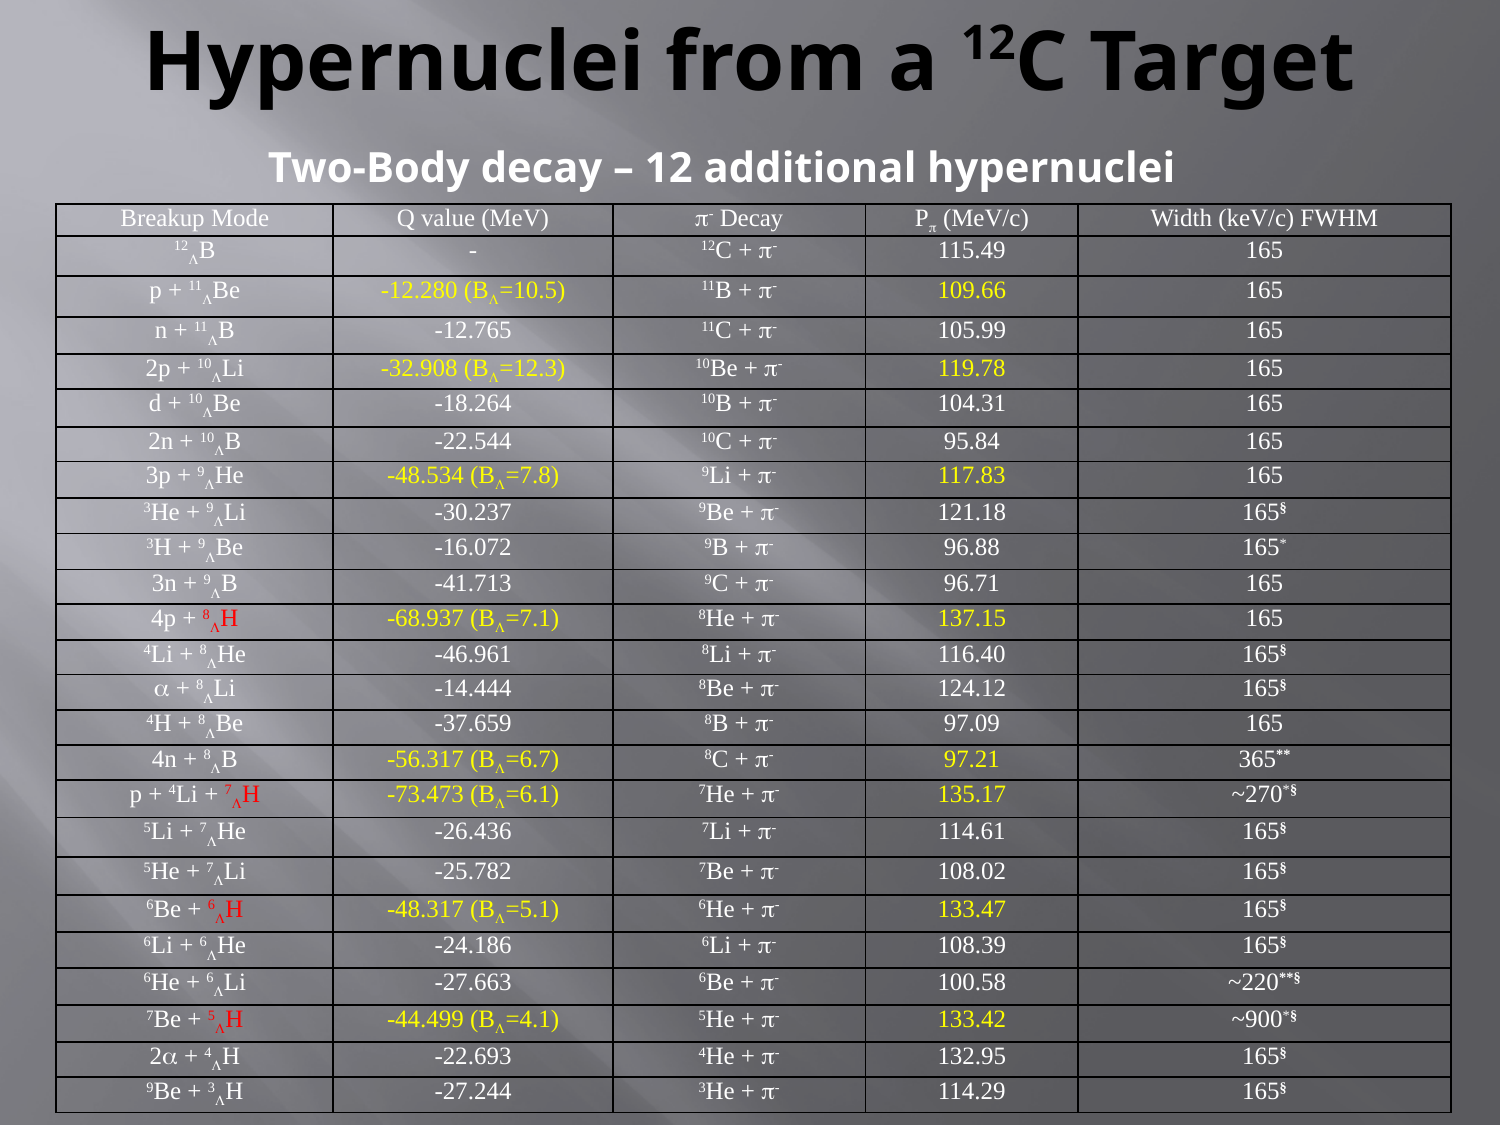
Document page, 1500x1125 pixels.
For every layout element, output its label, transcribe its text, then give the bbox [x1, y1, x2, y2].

table_cell 135.17 [866, 781, 1077, 817]
table_cell 6He + 6Li [57, 969, 332, 1004]
table_cell -18.264 [334, 390, 612, 426]
table_cell ~900*§ [1079, 1006, 1450, 1041]
table_cell 105.99 [866, 318, 1077, 353]
table_cell -24.186 [334, 933, 612, 967]
table_cell 97.21 [866, 746, 1077, 779]
table_cell 9Li + - [614, 462, 865, 497]
table_cell 4n + 8B [57, 746, 332, 779]
table_cell 9Be + - [614, 499, 865, 533]
table_cell -27.663 [334, 969, 612, 1004]
table_cell 165§ [1079, 1043, 1450, 1076]
table_cell 11C + - [614, 318, 865, 353]
table_cell 6Li + - [614, 933, 865, 967]
title Hypernuclei from a 12C Target [75, 0, 1425, 115]
table_cell  + 8Li [57, 675, 332, 709]
table_cell 114.61 [866, 818, 1077, 856]
table_cell -16.072 [334, 534, 612, 569]
table_cell 165 [1079, 390, 1450, 426]
table_cell 165§ [1079, 499, 1450, 533]
table_cell 165§ [1079, 1078, 1450, 1112]
table_cell 6Be + - [614, 969, 865, 1004]
table_cell 5He + - [614, 1006, 865, 1041]
table_cell -12.765 [334, 318, 612, 353]
table_cell 3He + 9Li [57, 499, 332, 533]
table_cell ~220**§ [1079, 969, 1450, 1004]
table_cell 97.09 [866, 711, 1077, 744]
table_cell 165 [1079, 605, 1450, 639]
table_cell 4He + - [614, 1043, 865, 1076]
table_cell d + 10Be [57, 390, 332, 426]
table_cell p + 11Be [57, 277, 332, 316]
table_cell 3n + 9B [57, 570, 332, 603]
table_cell 116.40 [866, 641, 1077, 674]
table_cell 165 [1079, 237, 1450, 275]
table_cell 119.78 [866, 355, 1077, 388]
table_cell 8Li + - [614, 641, 865, 674]
table_cell 121.18 [866, 499, 1077, 533]
table_cell 9Be + 3H [57, 1078, 332, 1112]
table_cell 133.47 [866, 896, 1077, 931]
table_cell 165 [1079, 570, 1450, 603]
table_cell 9B + - [614, 534, 865, 569]
table_cell 2 + 4H [57, 1043, 332, 1076]
table_cell -14.444 [334, 675, 612, 709]
table_cell 165 [1079, 277, 1450, 316]
table_cell -30.237 [334, 499, 612, 533]
table_cell 165§ [1079, 933, 1450, 967]
table_cell 9C + - [614, 570, 865, 603]
table_cell 11B + - [614, 277, 865, 316]
table_cell 8He + - [614, 605, 865, 639]
table_cell - [334, 237, 612, 275]
table_cell 96.88 [866, 534, 1077, 569]
table_cell 133.42 [866, 1006, 1077, 1041]
table_cell 4H + 8Be [57, 711, 332, 744]
table_cell 10C + - [614, 428, 865, 461]
table_cell ~270*§ [1079, 781, 1450, 817]
table_cell 109.66 [866, 277, 1077, 316]
table_cell 8Be + - [614, 675, 865, 709]
table_cell -12.280 (B=10.5) [334, 277, 612, 316]
table_cell 2n + 10B [57, 428, 332, 461]
table_header Breakup Mode [57, 205, 332, 235]
table_cell 7He + - [614, 781, 865, 817]
table_cell -22.544 [334, 428, 612, 461]
table_cell 6Be + 6H [57, 896, 332, 931]
table_cell 137.15 [866, 605, 1077, 639]
table_cell -68.937 (B=7.1) [334, 605, 612, 639]
table_cell 6He + - [614, 896, 865, 931]
table_cell 165§ [1079, 818, 1450, 856]
table_cell 95.84 [866, 428, 1077, 461]
table_cell 5He + 7Li [57, 858, 332, 894]
table_cell 104.31 [866, 390, 1077, 426]
table_cell 165 [1079, 318, 1450, 353]
table_cell -48.317 (B=5.1) [334, 896, 612, 931]
table_cell 165* [1079, 534, 1450, 569]
table_cell -44.499 (B=4.1) [334, 1006, 612, 1041]
table_cell 5Li + 7He [57, 818, 332, 856]
table_cell 10Be + - [614, 355, 865, 388]
table_cell 2p + 10Li [57, 355, 332, 388]
table_cell 8B + - [614, 711, 865, 744]
table_cell -56.317 (B=6.7) [334, 746, 612, 779]
table_cell 3p + 9He [57, 462, 332, 497]
table_cell -27.244 [334, 1078, 612, 1112]
table_cell 165§ [1079, 858, 1450, 894]
table_header Q value (MeV) [334, 205, 612, 235]
table_cell 165§ [1079, 675, 1450, 709]
table_cell -22.693 [334, 1043, 612, 1076]
table_cell -46.961 [334, 641, 612, 674]
table_header Width (keV/c) FWHM [1079, 205, 1450, 235]
table_header - Decay [614, 205, 865, 235]
table_header P (MeV/c) [866, 205, 1077, 235]
table_cell n + 11B [57, 318, 332, 353]
table_cell 12C + - [614, 237, 865, 275]
table_cell -41.713 [334, 570, 612, 603]
table_cell 96.71 [866, 570, 1077, 603]
table_cell 4p + 8H [57, 605, 332, 639]
table_cell 365** [1079, 746, 1450, 779]
table_cell 7Li + - [614, 818, 865, 856]
table_cell 165 [1079, 462, 1450, 497]
table_cell 8C + - [614, 746, 865, 779]
table_cell 6Li + 6He [57, 933, 332, 967]
table_cell 165 [1079, 355, 1450, 388]
table_cell 108.39 [866, 933, 1077, 967]
table_cell 108.02 [866, 858, 1077, 894]
table_cell 132.95 [866, 1043, 1077, 1076]
table_cell 4Li + 8He [57, 641, 332, 674]
table_cell 124.12 [866, 675, 1077, 709]
table_cell 100.58 [866, 969, 1077, 1004]
table_cell 12B [57, 237, 332, 275]
text_box Two-Body decay – 12 additional hypernuclei [234, 133, 1210, 199]
table_cell -73.473 (B=6.1) [334, 781, 612, 817]
table_cell -48.534 (B=7.8) [334, 462, 612, 497]
table_cell 10B + - [614, 390, 865, 426]
table_cell 165 [1079, 428, 1450, 461]
table_cell 165§ [1079, 641, 1450, 674]
table_cell -26.436 [334, 818, 612, 856]
table_cell 7Be + 5H [57, 1006, 332, 1041]
table_cell 115.49 [866, 237, 1077, 275]
table_cell 7Be + - [614, 858, 865, 894]
table_cell 3He + - [614, 1078, 865, 1112]
table_cell -37.659 [334, 711, 612, 744]
table_cell p + 4Li + 7H [57, 781, 332, 817]
table_cell 165 [1079, 711, 1450, 744]
table_cell 114.29 [866, 1078, 1077, 1112]
table_cell 117.83 [866, 462, 1077, 497]
table_cell -32.908 (B=12.3) [334, 355, 612, 388]
table_cell 3H + 9Be [57, 534, 332, 569]
table_cell 165§ [1079, 896, 1450, 931]
table_cell -25.782 [334, 858, 612, 894]
